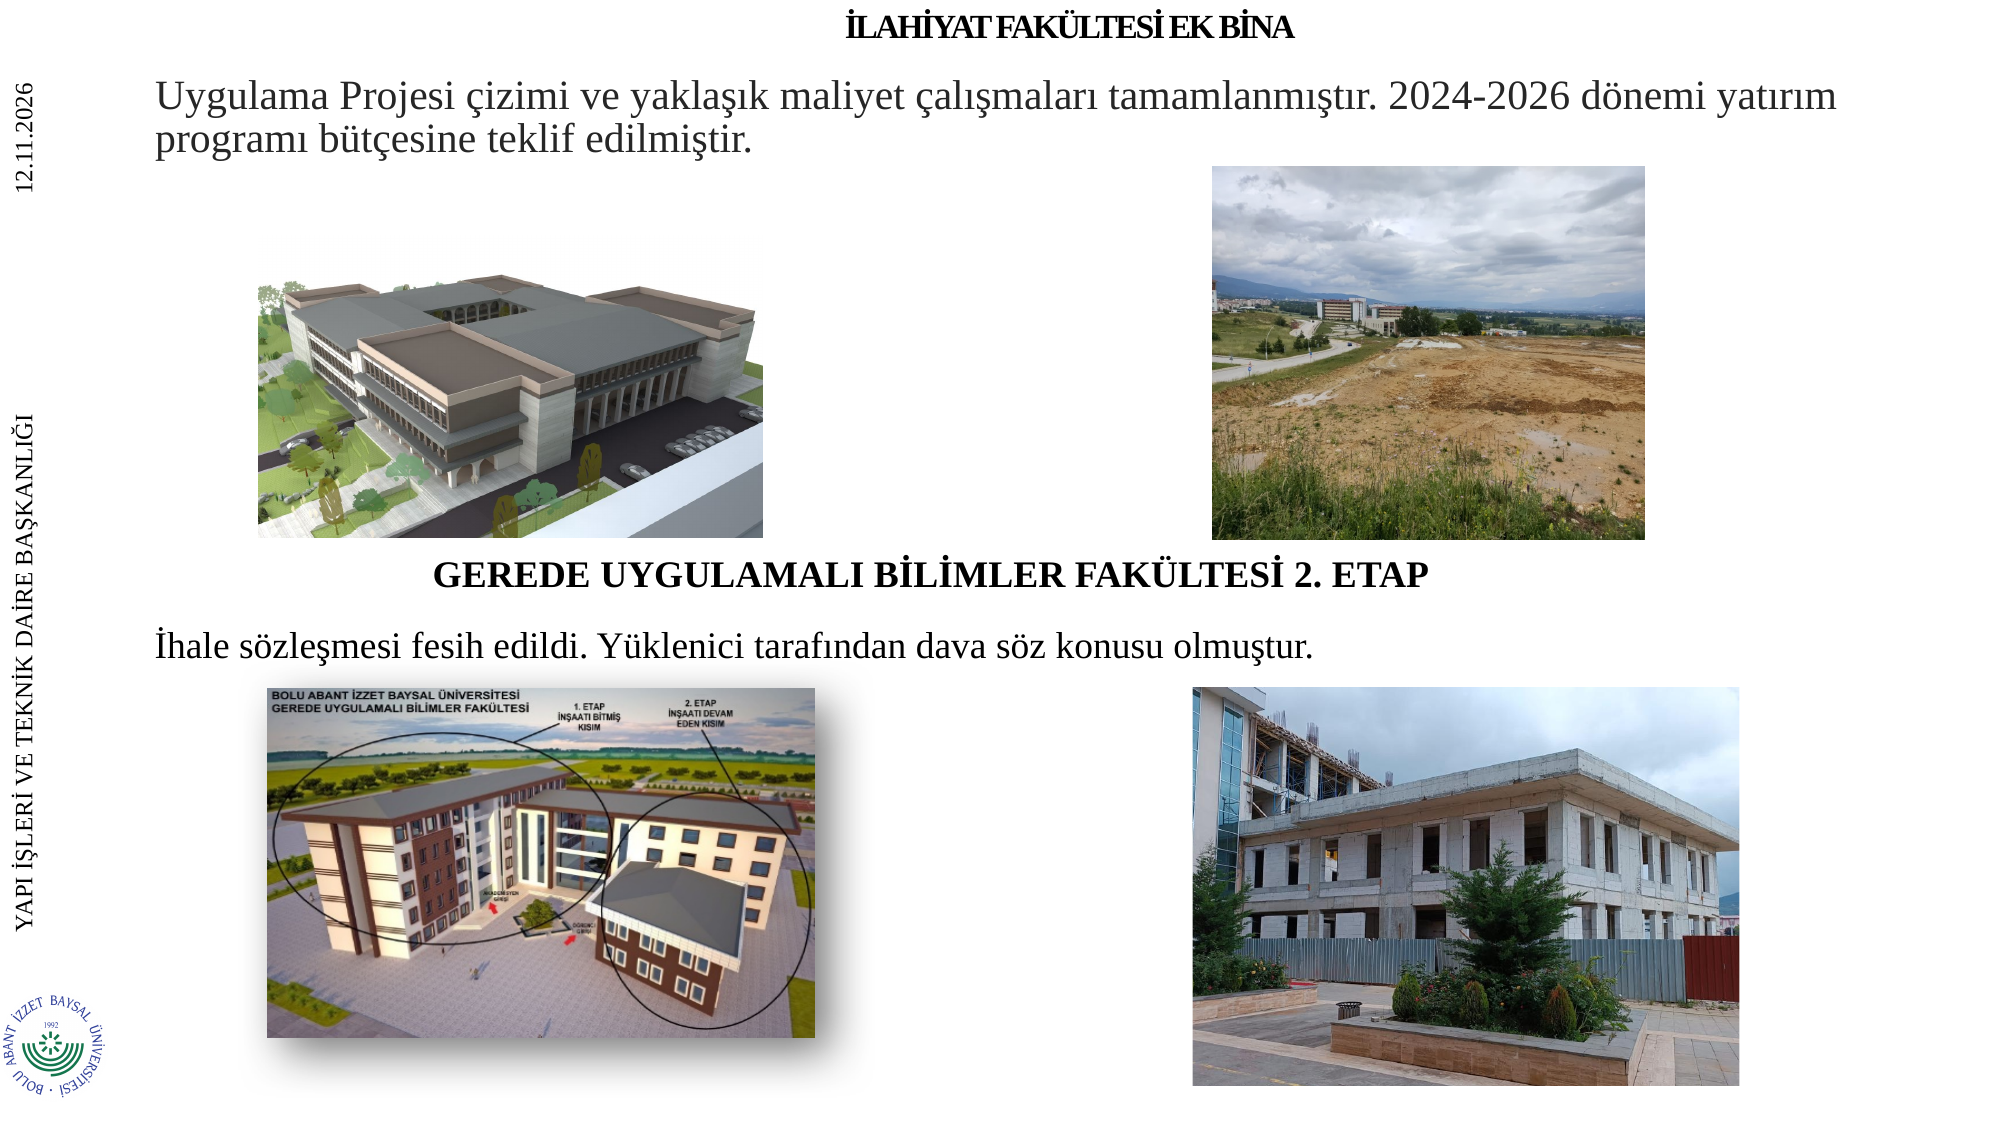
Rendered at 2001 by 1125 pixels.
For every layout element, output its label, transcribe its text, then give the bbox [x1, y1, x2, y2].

picture [1192, 687, 1740, 1086]
picture [0, 985, 114, 1107]
picture [1212, 166, 1645, 540]
list Uygulama Projesi çizimi ve yaklaşık maliyet çalışmaları tamamlanmıştır. 2024-2026 dönemi yatırım programı bütçesine teklif edilmiştir. [139, 68, 1861, 231]
picture [258, 235, 763, 539]
picture [267, 688, 815, 1038]
text_box GEREDE UYGULAMALI BİLİMLER FAKÜLTESİ 2. ETAP [417, 542, 1562, 590]
title İLAHİYAT FAKÜLTESİ EK BİNA [139, 3, 2000, 84]
text_box İhale sözleşmesi fesih edildi. Yüklenici tarafından dava söz konusu olmuştur. [139, 590, 1930, 674]
